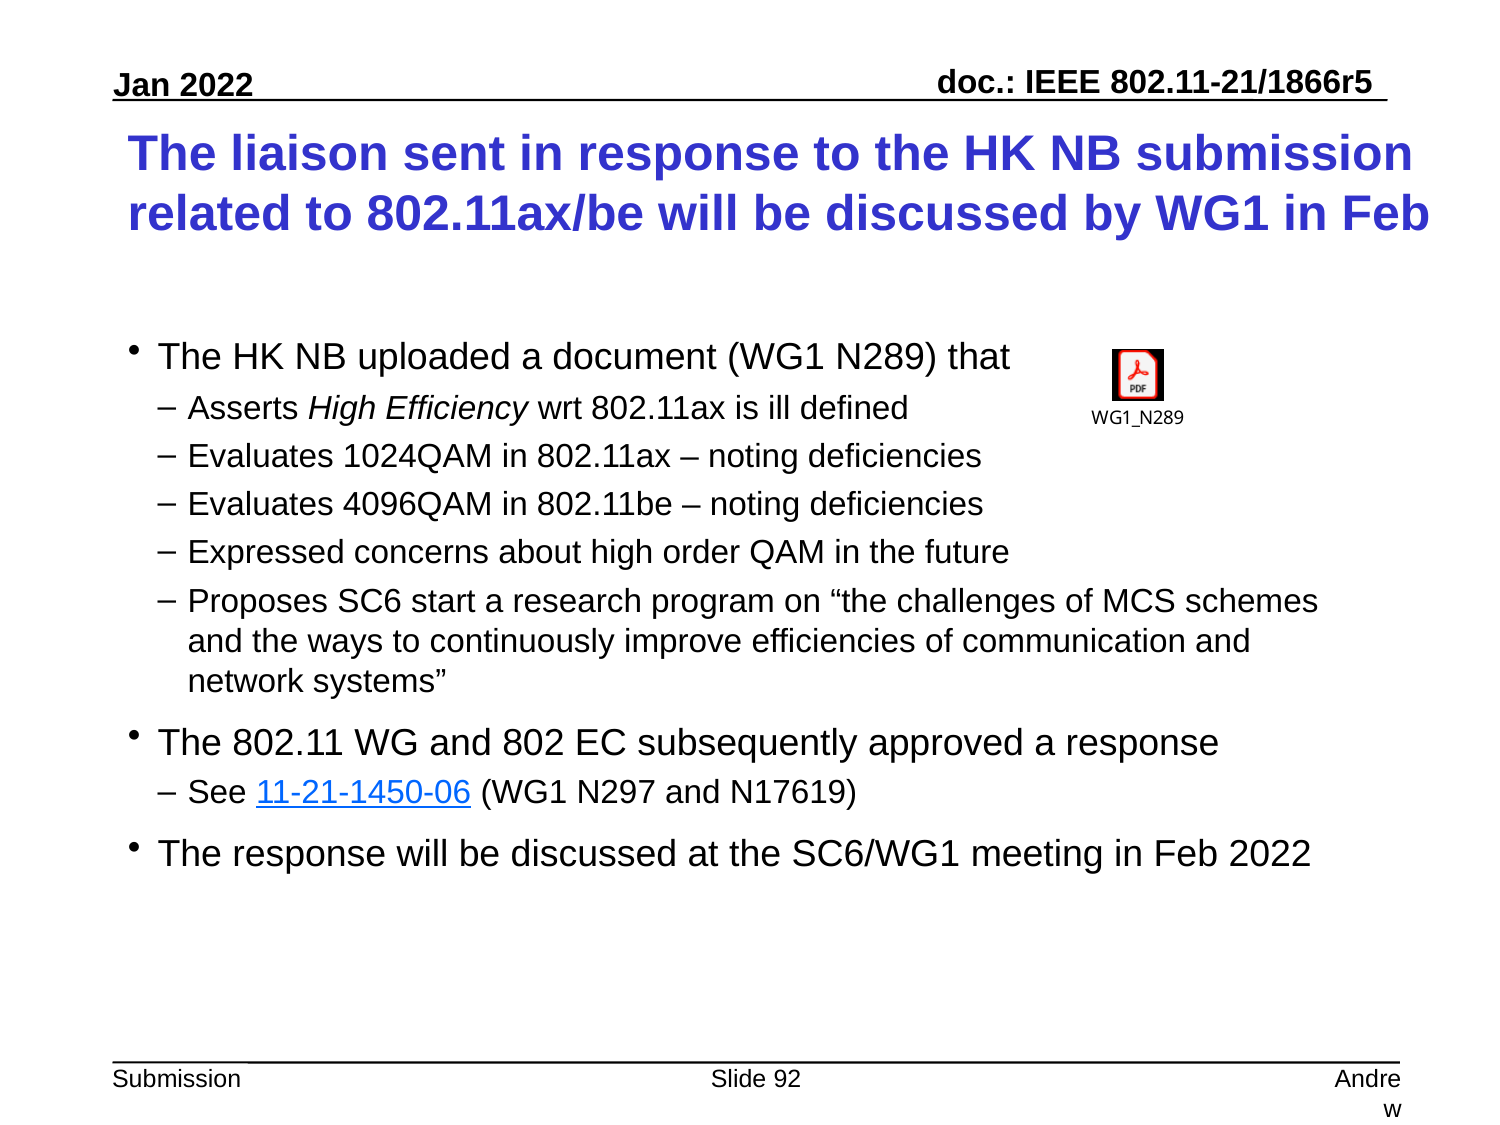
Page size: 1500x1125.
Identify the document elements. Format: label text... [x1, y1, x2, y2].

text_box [1062, 349, 1213, 483]
list The HK NB uploaded a document (WG1 N289) that Asserts High Efficiency wrt 802.11ax is ill defined Evaluates 1024QAM in 802.11ax – noting deficiencies Evaluates 4096QAM in 802.11be – noting deficiencies Expressed concerns about high order QAM in the future Proposes SC6 start a research program on “the challenges of MCS schemes and the ways to continuously improve efficiencies of communication and network systems” The 802.11 WG and 802 EC subsequently approved a response See 11-21-1450-06 (WG1 N297 and N17619) The response will be discussed at the SC6/WG1 meeting in Feb 2022 [112, 324, 1388, 1000]
title The liaison sent in response to the HK NB submission related to 802.11ax/be will be discussed by WG1 in Feb [112, 112, 1450, 288]
footer Andrew Myles, Cisco [1320, 1061, 1402, 1093]
slide_number Slide 92 [709, 1061, 803, 1093]
